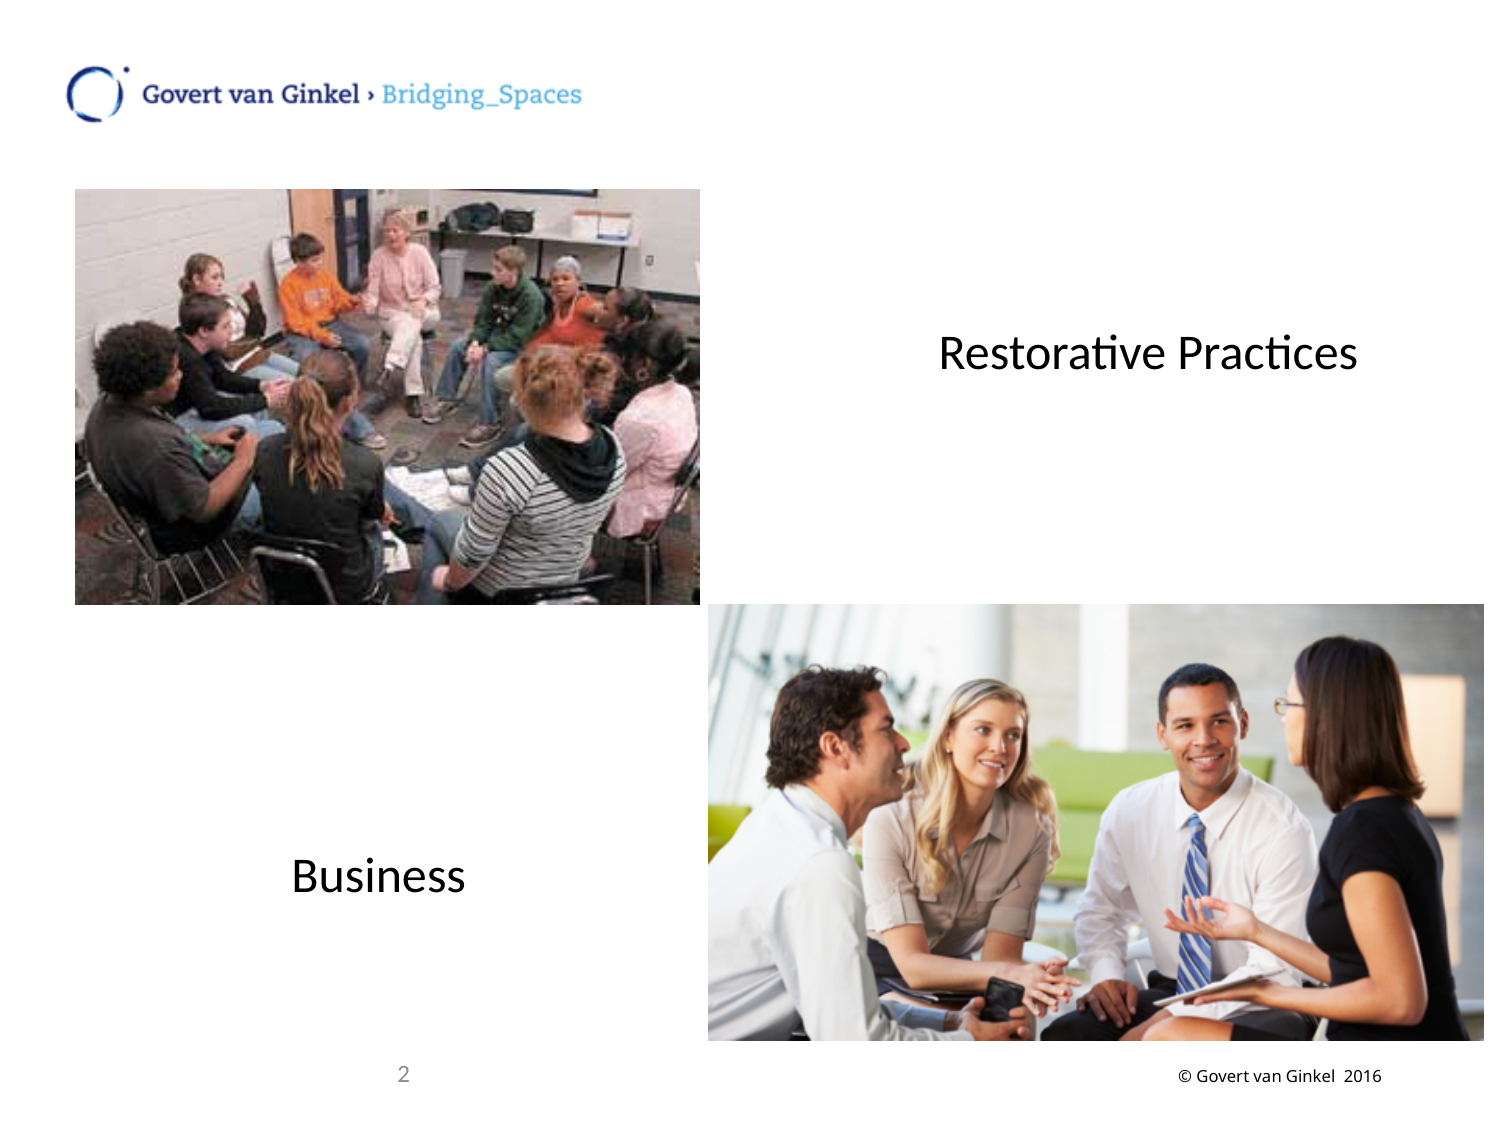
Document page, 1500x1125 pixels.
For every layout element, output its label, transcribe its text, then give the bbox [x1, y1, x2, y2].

text_box © Govert van Ginkel 2016 [1163, 1058, 1412, 1094]
picture [74, 189, 701, 605]
text_box Business [276, 835, 482, 911]
slide_number 2 [75, 1042, 425, 1103]
picture [708, 604, 1484, 1041]
text_box Restorative Practices [923, 312, 1374, 388]
picture [0, 0, 597, 138]
